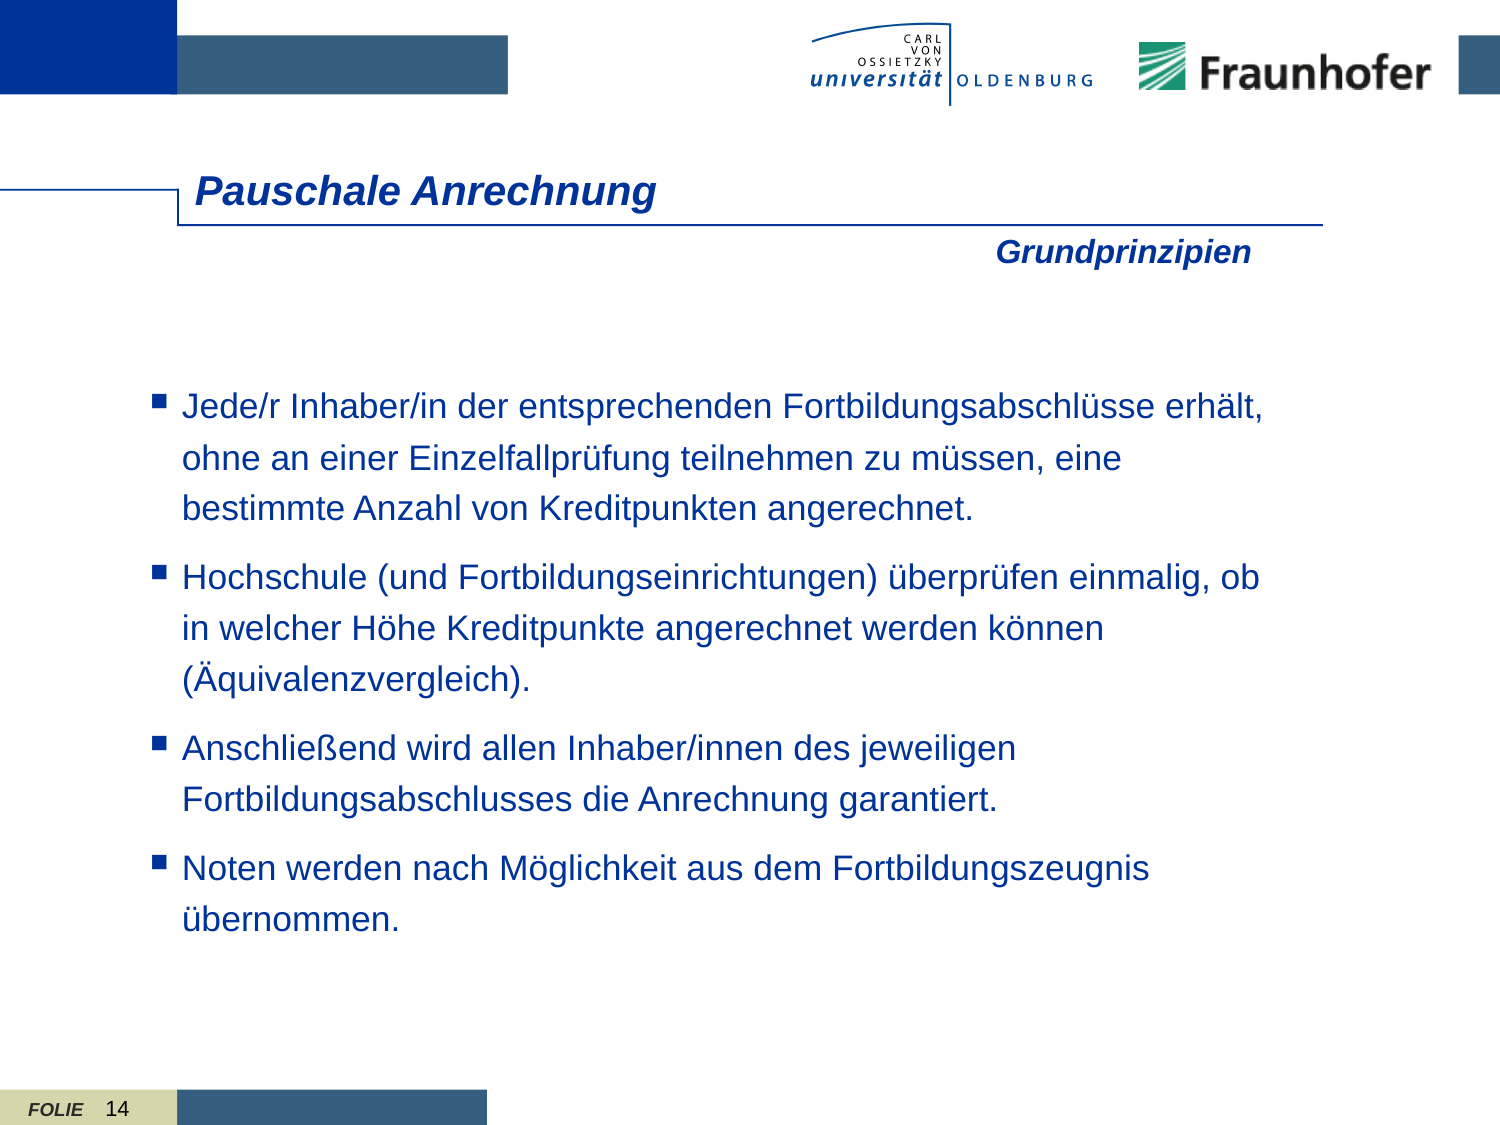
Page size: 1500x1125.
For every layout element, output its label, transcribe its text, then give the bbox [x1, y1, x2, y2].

title Pauschale Anrechnung [194, 101, 1471, 215]
picture [1139, 42, 1432, 90]
text_box Jede/r Inhaber/in der entsprechenden Fortbildungsabschlüsse erhält, ohne an einer Einzelfallprüfung teilnehmen zu müssen, eine bestimmte Anzahl von Kreditpunkten angerechnet. Hochschule (und Fortbildungseinrichtungen) überprüfen einmalig, ob in welcher Höhe Kreditpunkte angerechnet werden können (Äquivalenzvergleich). Anschließend wird allen Inhaber/innen des jeweiligen Fortbildungsabschlusses die Anrechnung garantiert. Noten werden nach Möglichkeit aus dem Fortbildungszeugnis übernommen. [150, 374, 1296, 813]
text_box Grundprinzipien [486, 230, 1431, 271]
slide_number 14 [90, 1086, 183, 1118]
picture [809, 19, 1093, 101]
